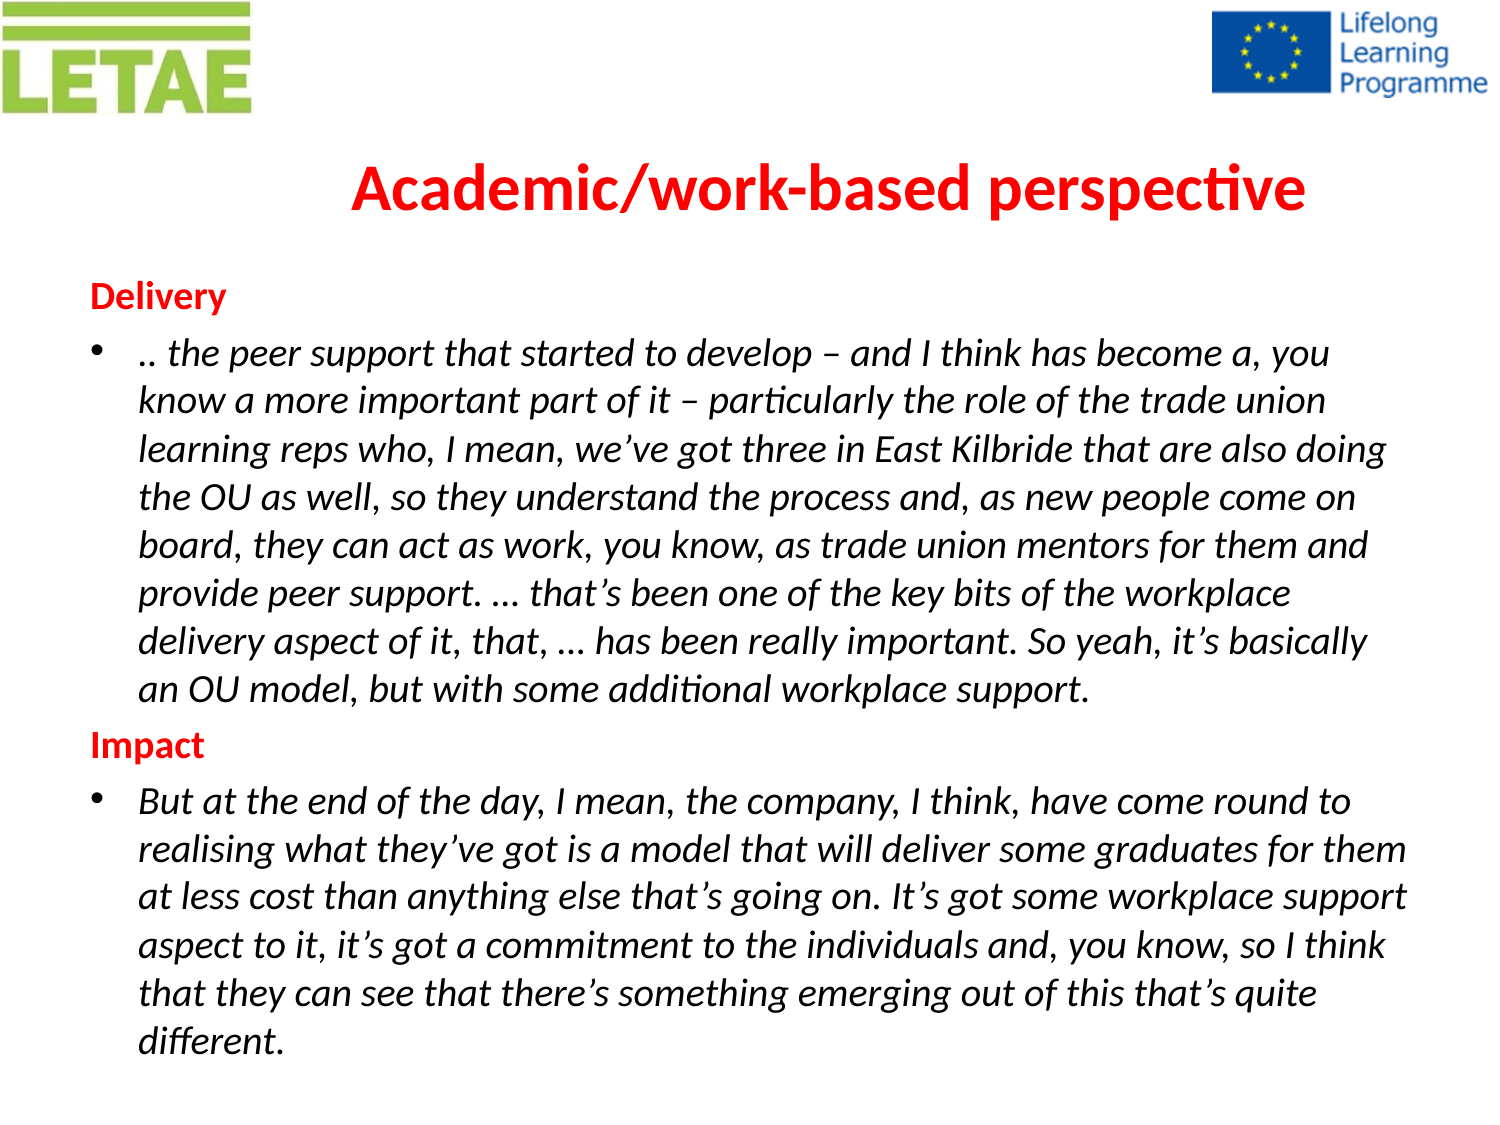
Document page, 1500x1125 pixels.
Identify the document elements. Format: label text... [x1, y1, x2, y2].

list Delivery .. the peer support that started to develop – and I think has become a, you know a more important part of it – particularly the role of the trade union learning reps who, I mean, we’ve got three in East Kilbride that are also doing the OU as well, so they understand the process and, as new people come on board, they can act as work, you know, as trade union mentors for them and provide peer support. … that’s been one of the key bits of the workplace delivery aspect of it, that, … has been really important. So yeah, it’s basically an OU model, but with some additional workplace support. Impact But at the end of the day, I mean, the company, I think, have come round to realising what they’ve got is a model that will deliver some graduates for them at less cost than anything else that’s going on. It’s got some workplace support aspect to it, it’s got a commitment to the individuals and, you know, so I think that they can see that there’s something emerging out of this that’s quite different. [75, 262, 1425, 1071]
picture [0, 0, 255, 118]
title Academic/work-based perspective [303, 125, 1357, 244]
picture [1212, 0, 1500, 98]
